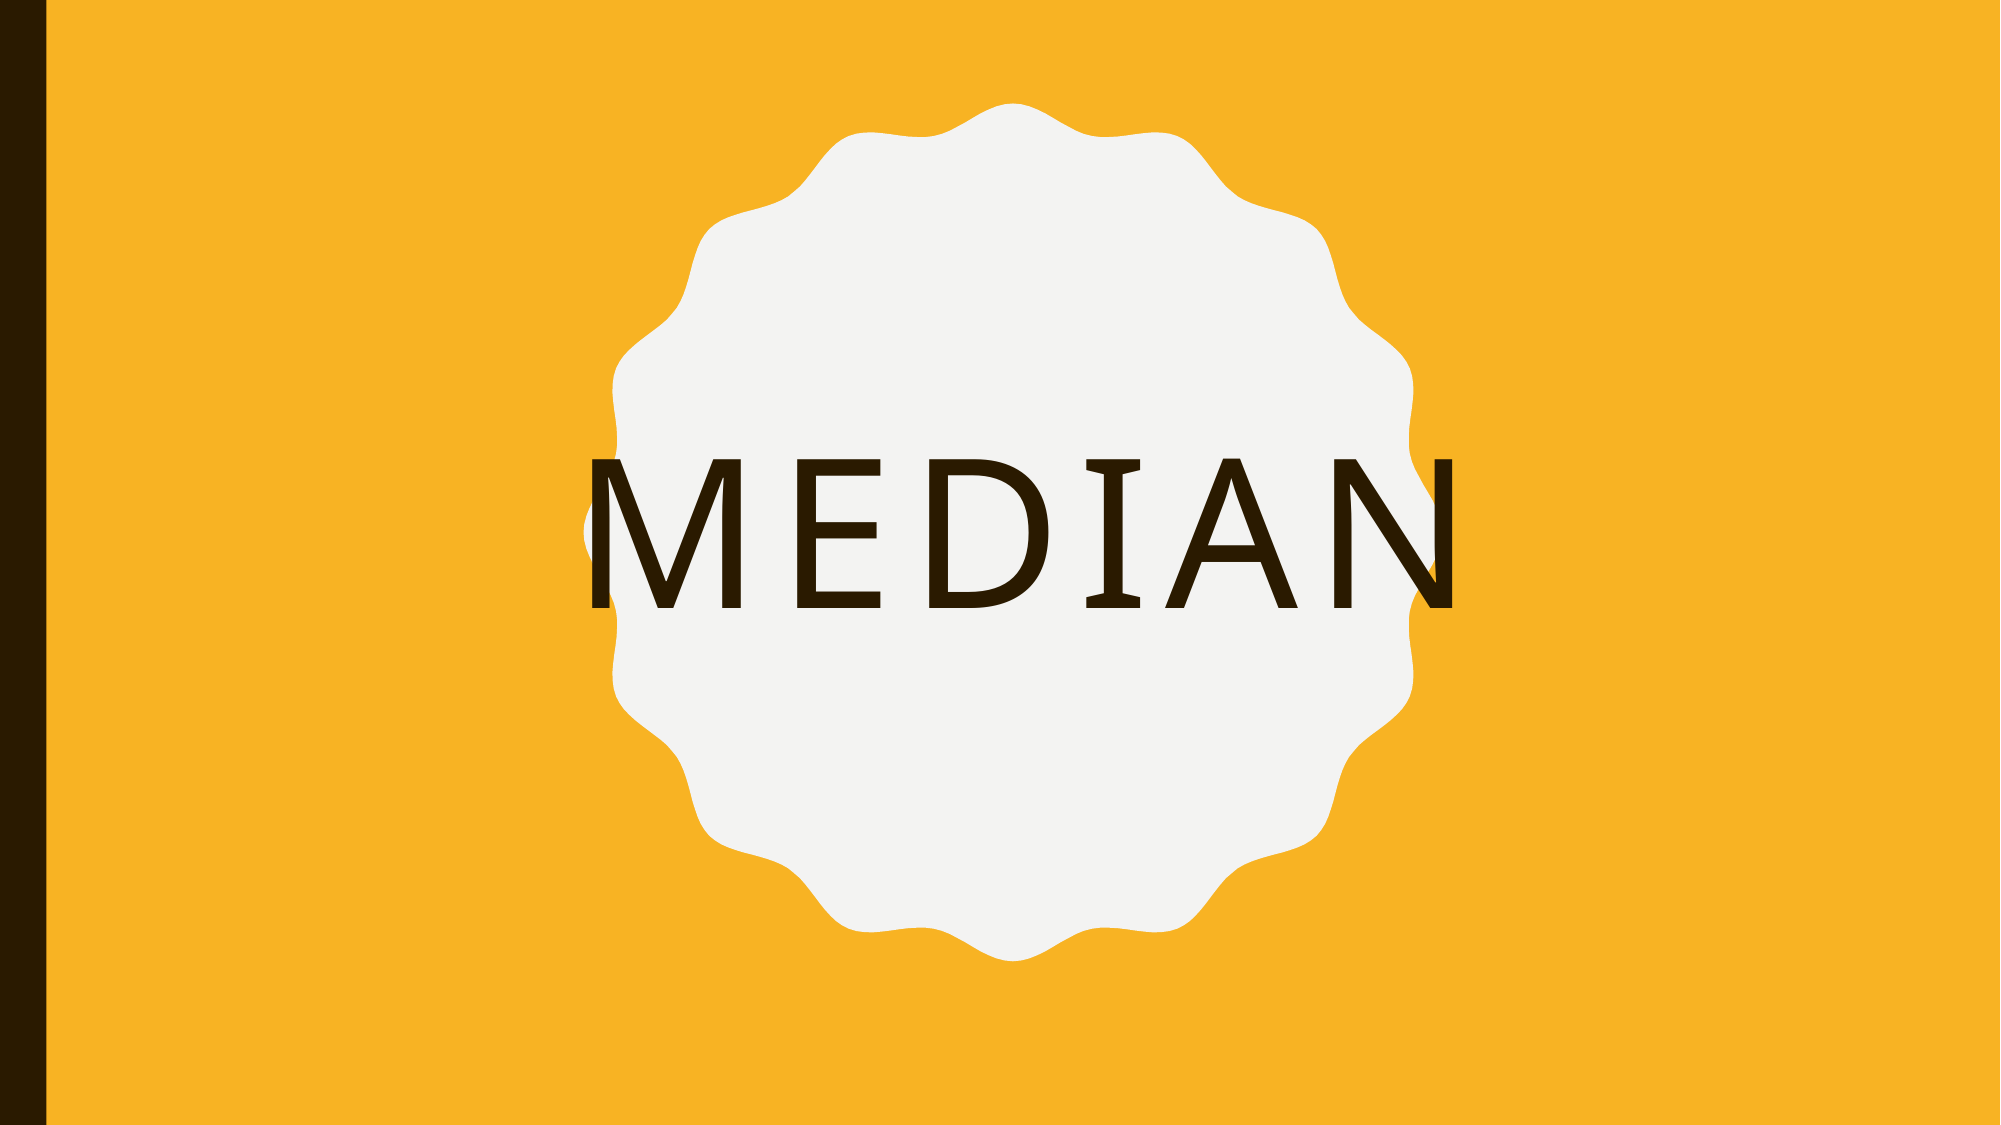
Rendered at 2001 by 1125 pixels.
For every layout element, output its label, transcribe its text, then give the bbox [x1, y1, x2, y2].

title Median [176, 180, 1870, 902]
